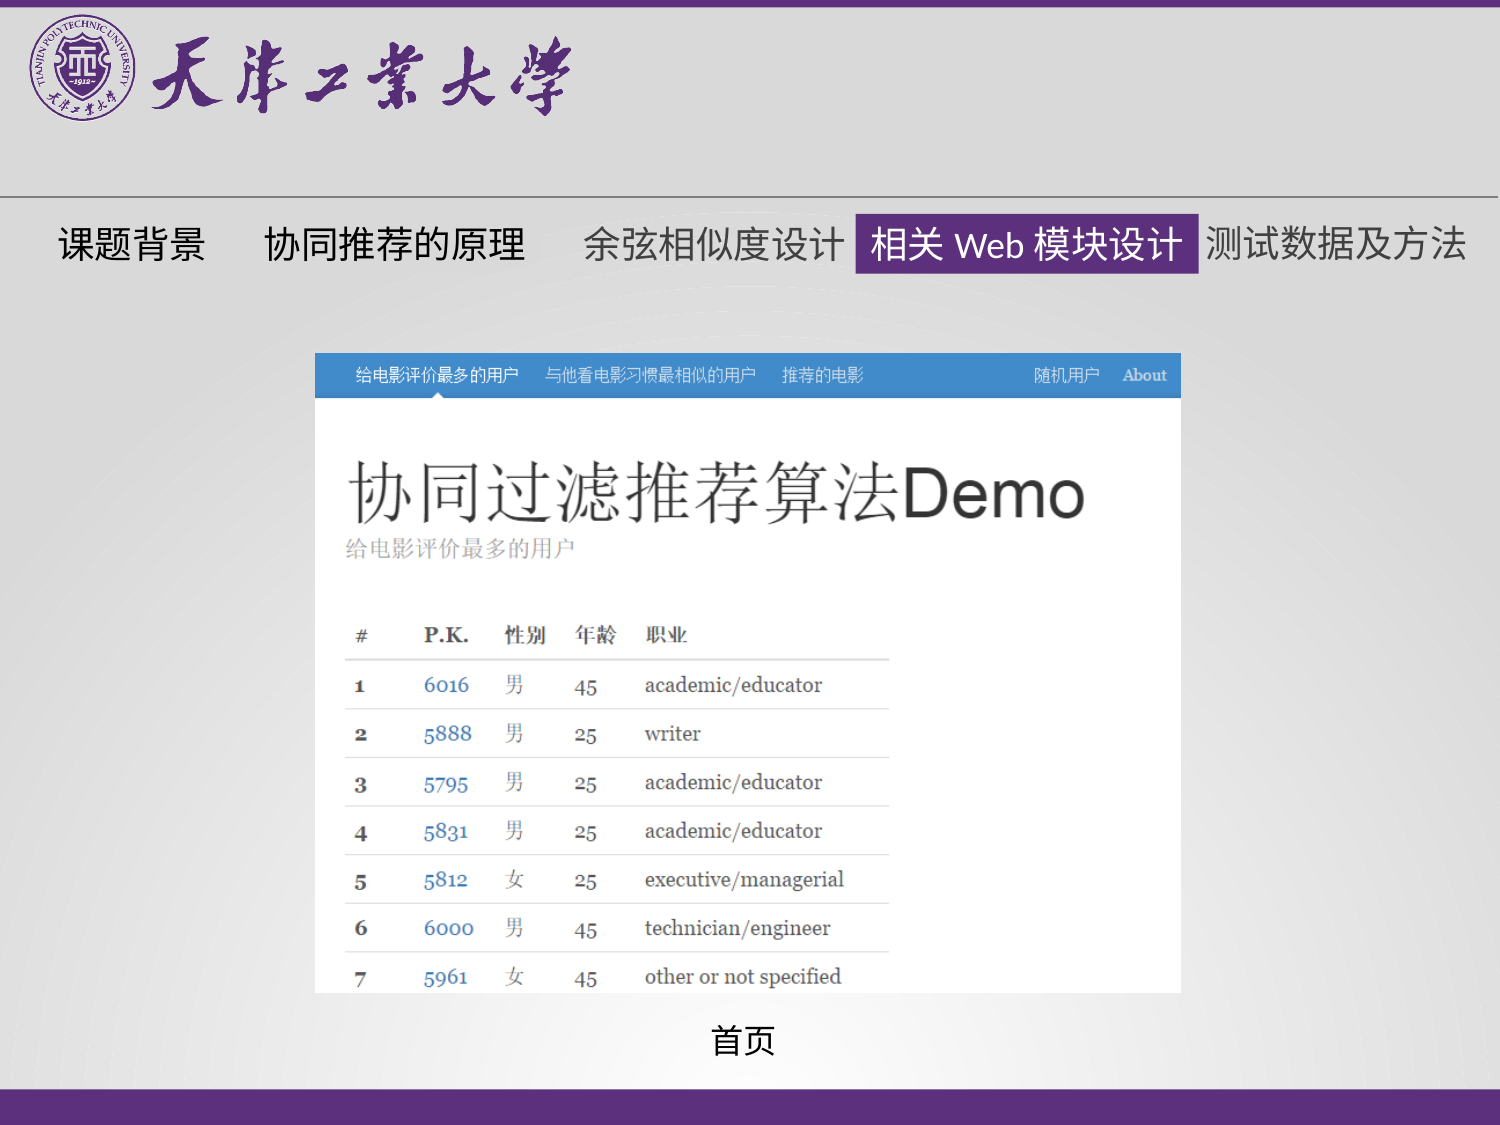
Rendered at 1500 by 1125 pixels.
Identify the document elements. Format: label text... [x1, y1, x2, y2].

text_box 课题背景 [42, 213, 223, 274]
picture [315, 353, 1181, 993]
text_box [0, 0, 1500, 8]
text_box 余弦相似度设计 [569, 213, 855, 274]
text_box 相关Web模块设计 [855, 213, 1199, 274]
text_box [0, 1088, 1500, 1125]
text_box 测试数据及方法 [1190, 212, 1483, 273]
text_box 首页 [695, 1013, 792, 1068]
picture [19, 9, 581, 135]
text_box 协同推荐的原理 [249, 213, 542, 274]
